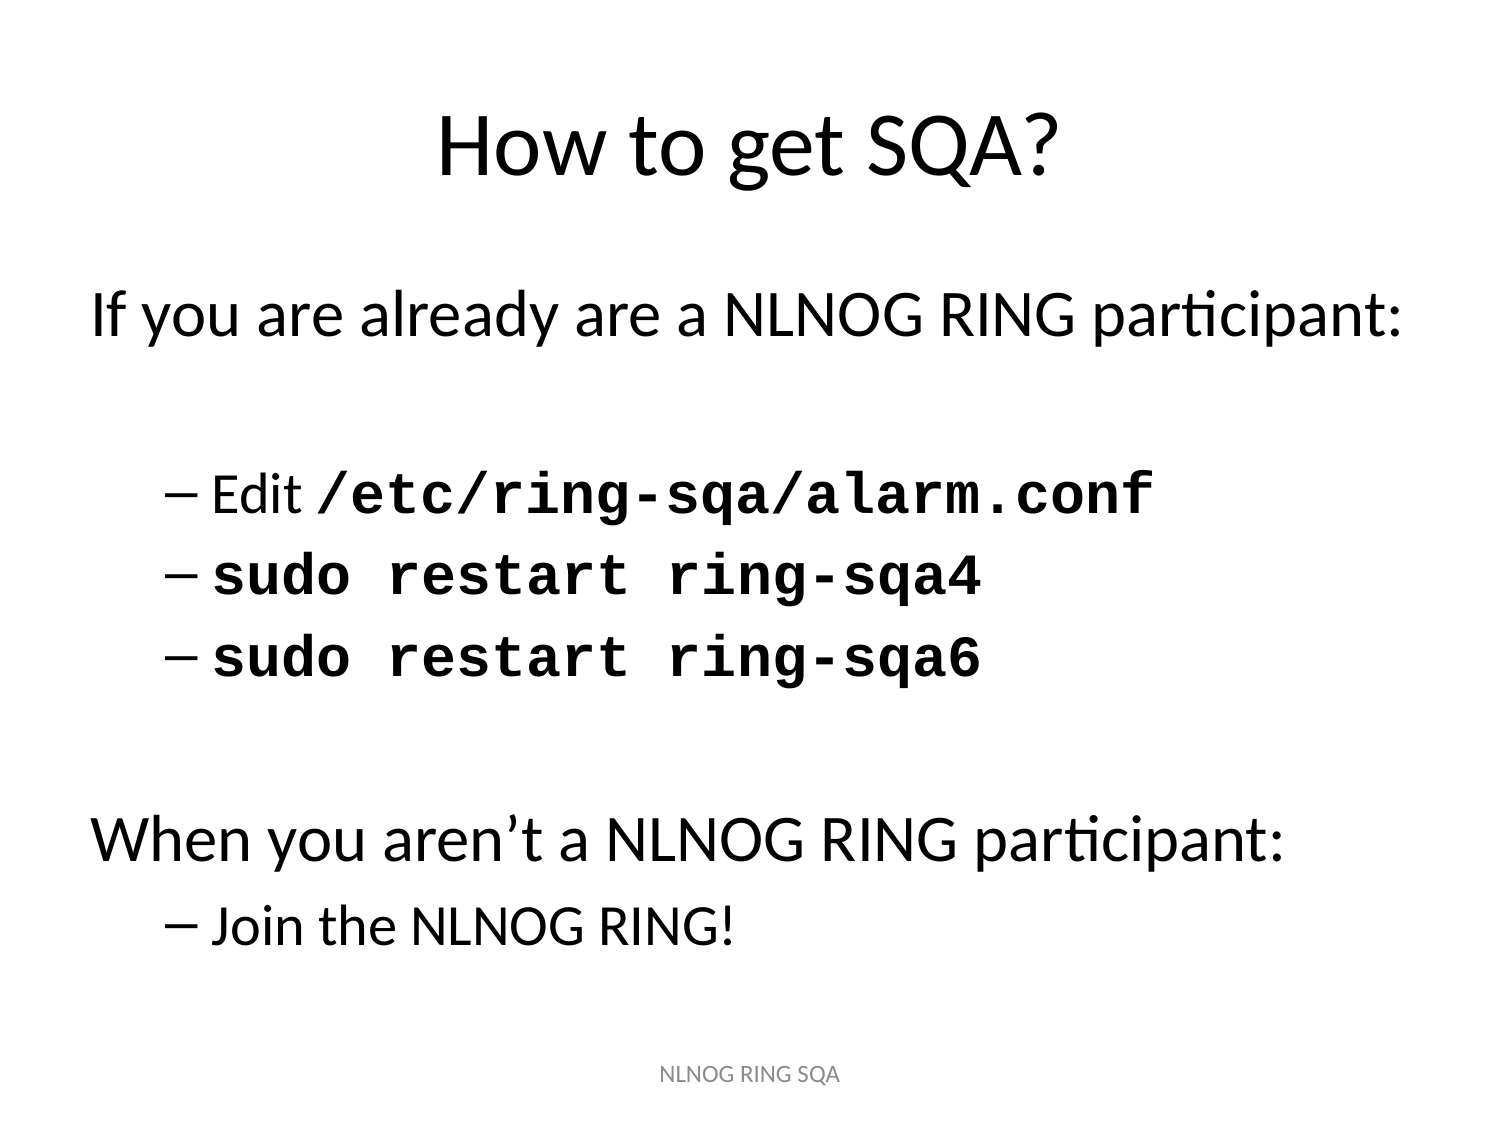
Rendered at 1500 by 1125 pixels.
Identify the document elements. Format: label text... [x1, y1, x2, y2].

list If you are already are a NLNOG RING participant: Edit /etc/ring-sqa/alarm.conf sudo restart ring-sqa4 sudo restart ring-sqa6 When you aren’t a NLNOG RING participant: Join the NLNOG RING! [75, 262, 1425, 1005]
title How to get SQA? [75, 45, 1425, 233]
footer NLNOG RING SQA [512, 1042, 988, 1103]
